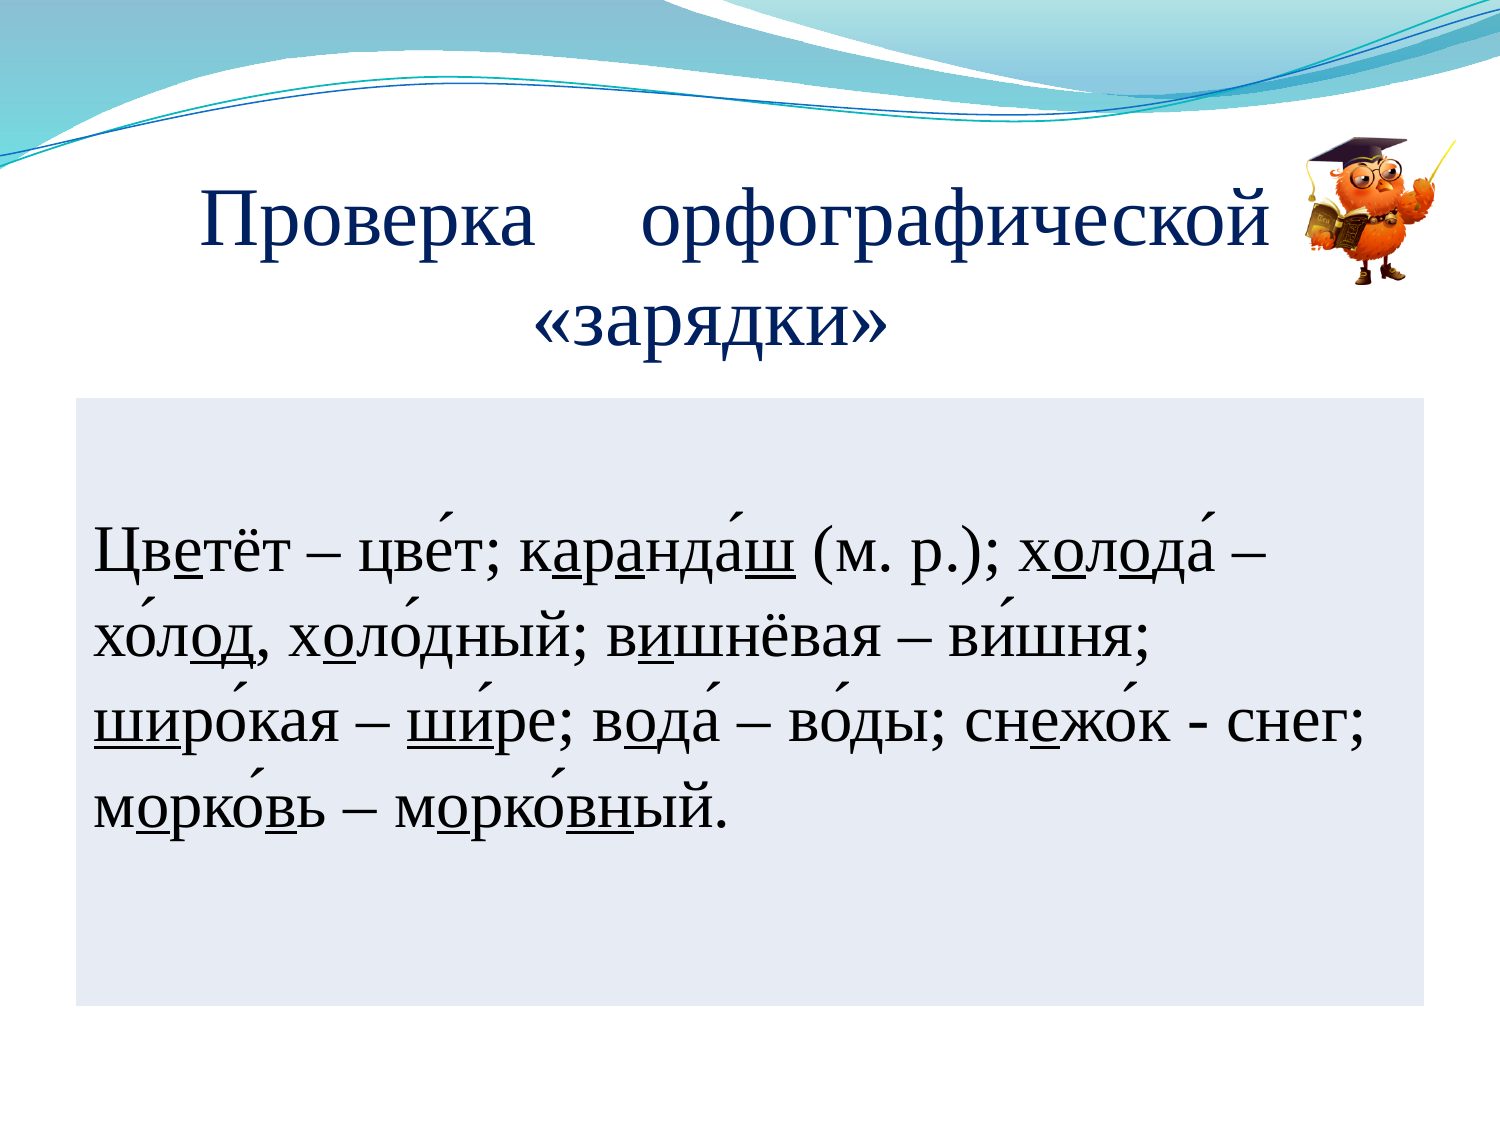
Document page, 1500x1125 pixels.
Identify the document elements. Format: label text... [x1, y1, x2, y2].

title Проверка орфографической «зарядки» [75, 115, 1353, 362]
table_header Цветёт – цве́т; каранда́ш (м. р.); холода́ – хо́лод, холо́дный; вишнёвая – ви́шня; широ́кая – ши́ре; вода́ – во́ды; снежо́к - снег; морко́вь – морко́вный. [76, 398, 1424, 1006]
picture [1304, 136, 1456, 286]
